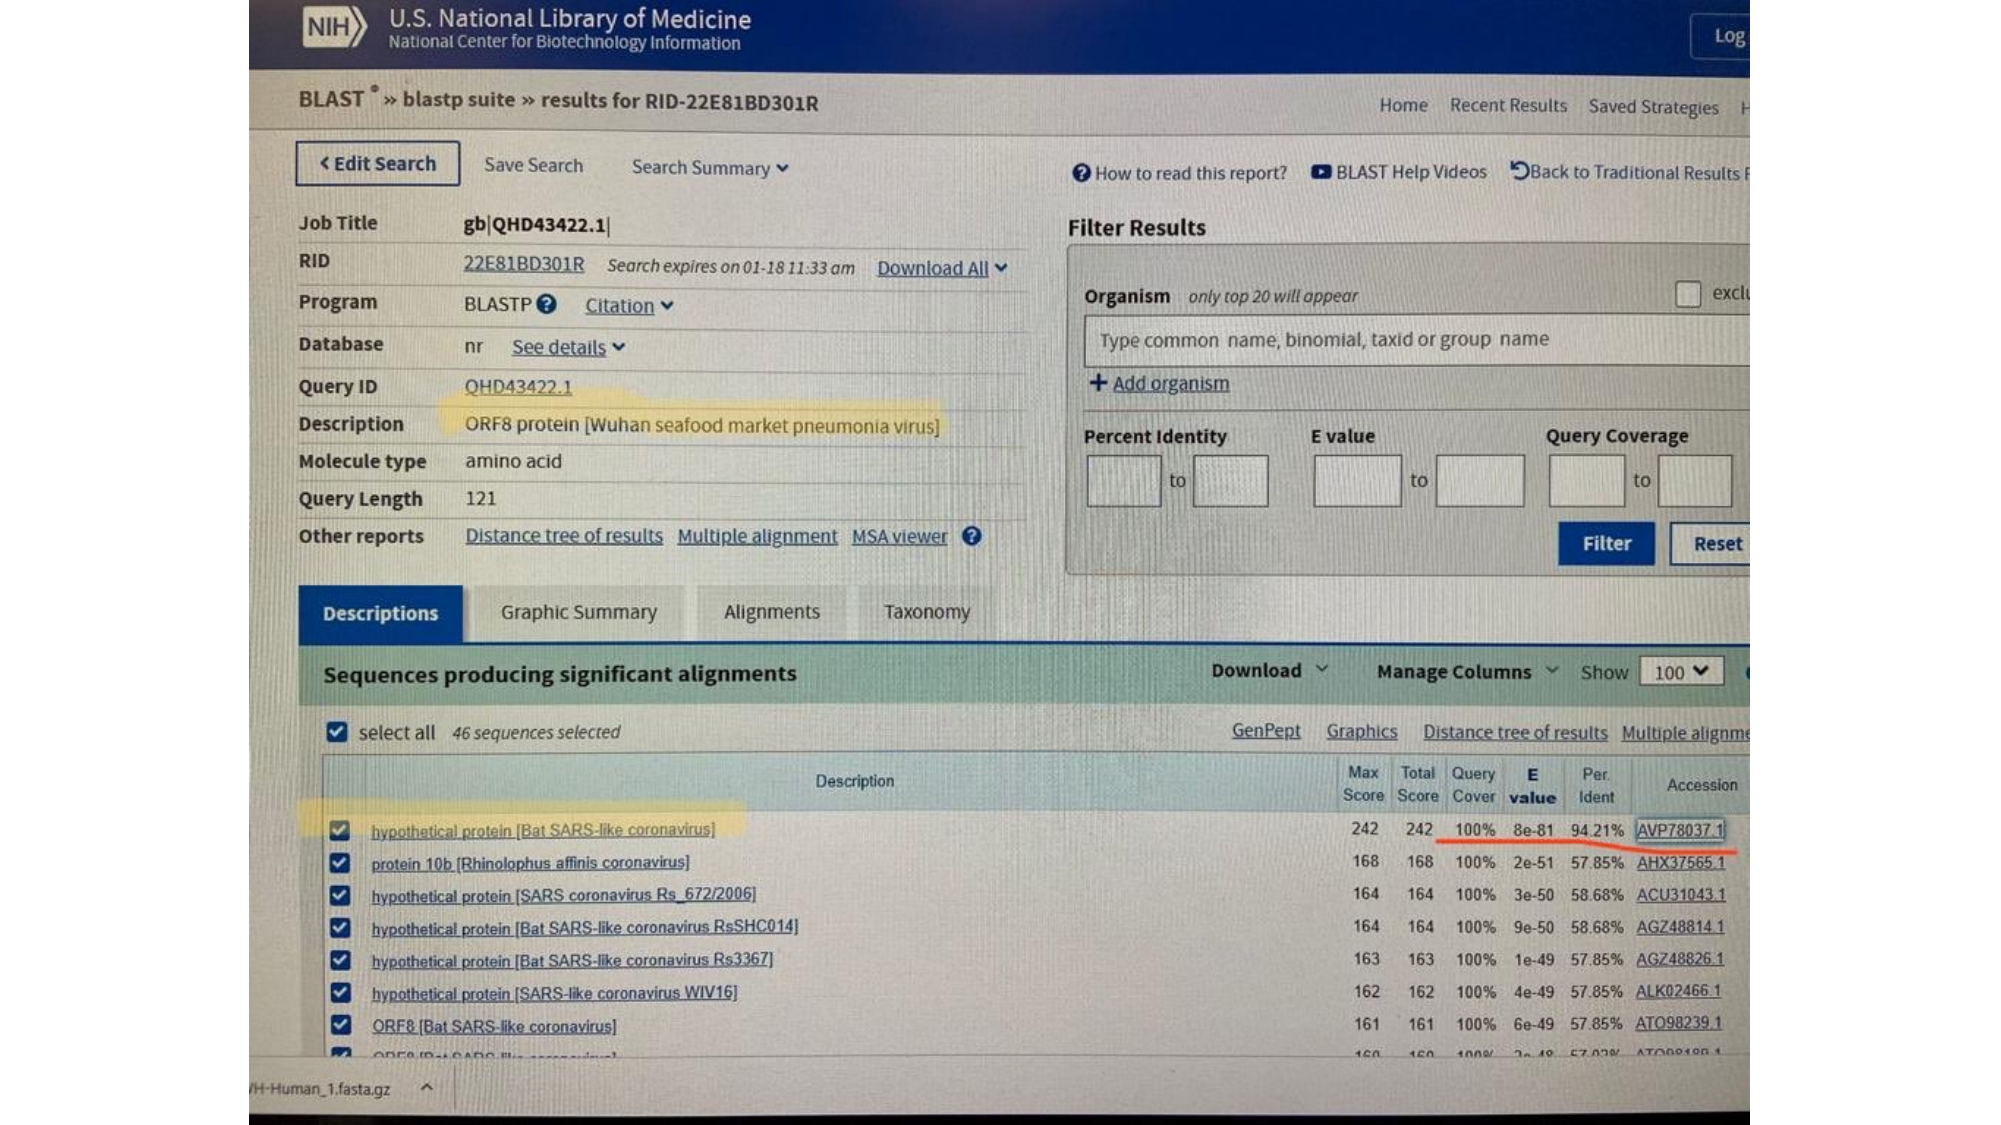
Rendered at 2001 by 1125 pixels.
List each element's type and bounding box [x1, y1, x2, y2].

picture [249, 0, 1750, 1125]
